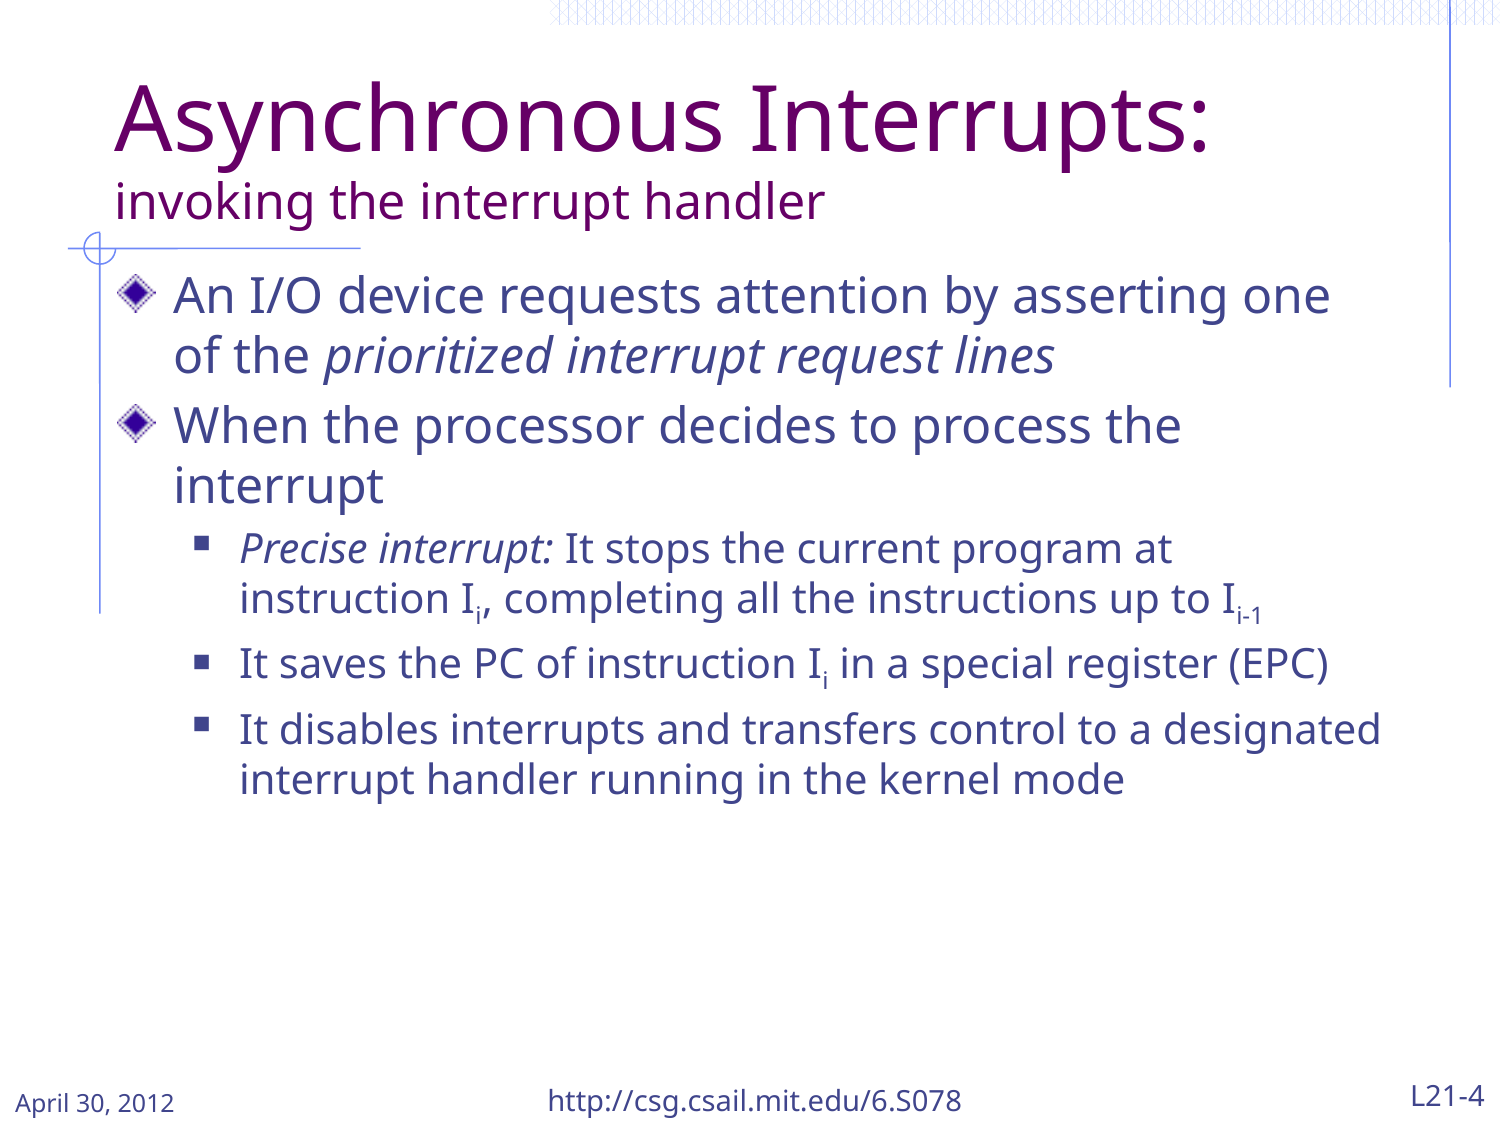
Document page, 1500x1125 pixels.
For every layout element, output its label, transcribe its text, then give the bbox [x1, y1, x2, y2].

slide_number L21-4 [1187, 1049, 1500, 1125]
picture [117, 404, 156, 443]
list An I/O device requests attention by asserting one of the prioritized interrupt request lines When the processor decides to process the interrupt Precise interrupt: It stops the current program at instruction Ii, completing all the instructions up to Ii-1 It saves the PC of instruction Ii in a special register (EPC) It disables interrupts and transfers control to a designated interrupt handler running in the kernel mode [102, 255, 1405, 1012]
picture [117, 274, 156, 313]
title Asynchronous Interrupts: invoking the interrupt handler [99, 49, 1376, 238]
footer http://csg.csail.mit.edu/6.S078 [508, 1049, 1002, 1125]
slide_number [0, 1049, 313, 1125]
